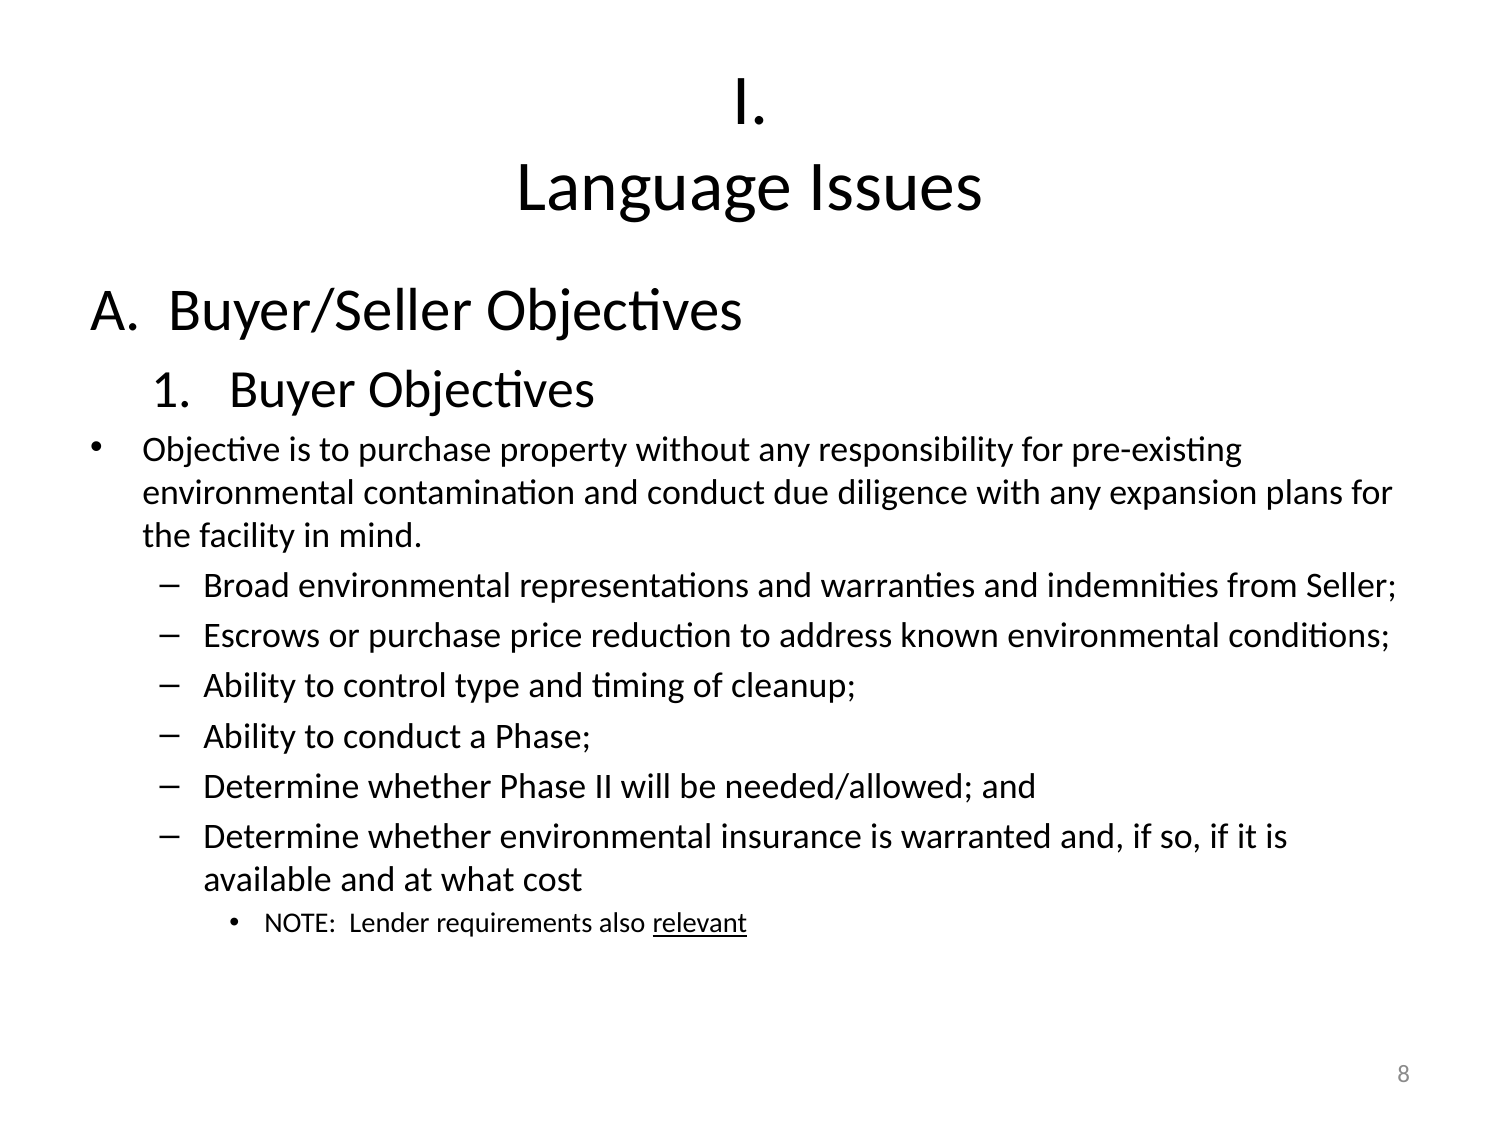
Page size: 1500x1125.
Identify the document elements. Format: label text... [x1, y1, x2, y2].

title I. Language Issues [75, 45, 1425, 233]
slide_number 8 [1074, 1042, 1425, 1103]
list Buyer/Seller Objectives Buyer Objectives Objective is to purchase property without any responsibility for pre-existing environmental contamination and conduct due diligence with any expansion plans for the facility in mind. Broad environmental representations and warranties and indemnities from Seller; Escrows or purchase price reduction to address known environmental conditions; Ability to control type and timing of cleanup; Ability to conduct a Phase; Determine whether Phase II will be needed/allowed; and Determine whether environmental insurance is warranted and, if so, if it is available and at what cost NOTE: Lender requirements also relevant [75, 262, 1425, 1005]
